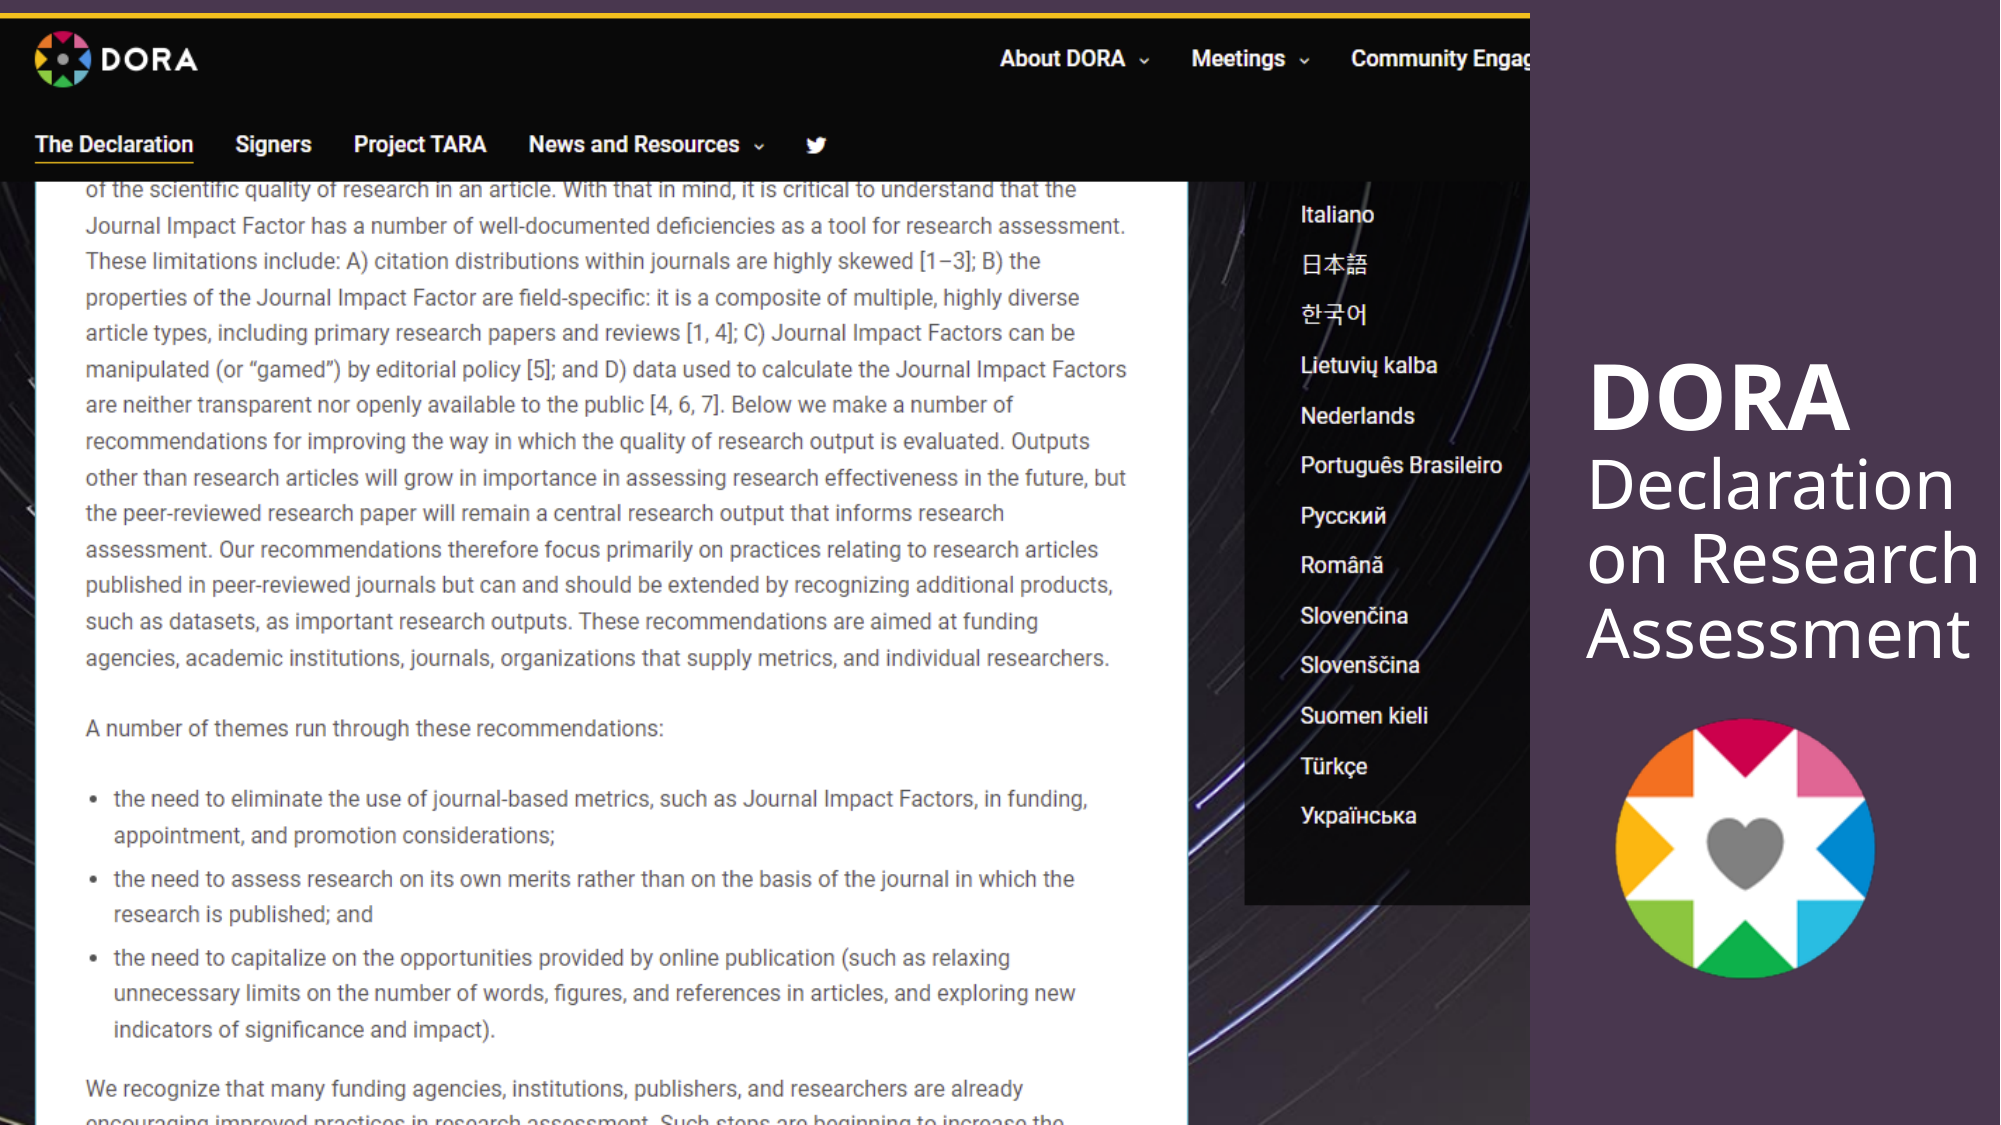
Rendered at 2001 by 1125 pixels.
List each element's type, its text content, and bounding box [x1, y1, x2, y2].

picture [1571, 694, 2000, 1006]
title DORA Declaration on Research Assessment [1571, 119, 2000, 694]
text_box [0, 0, 2000, 1125]
picture [0, 13, 1530, 1125]
